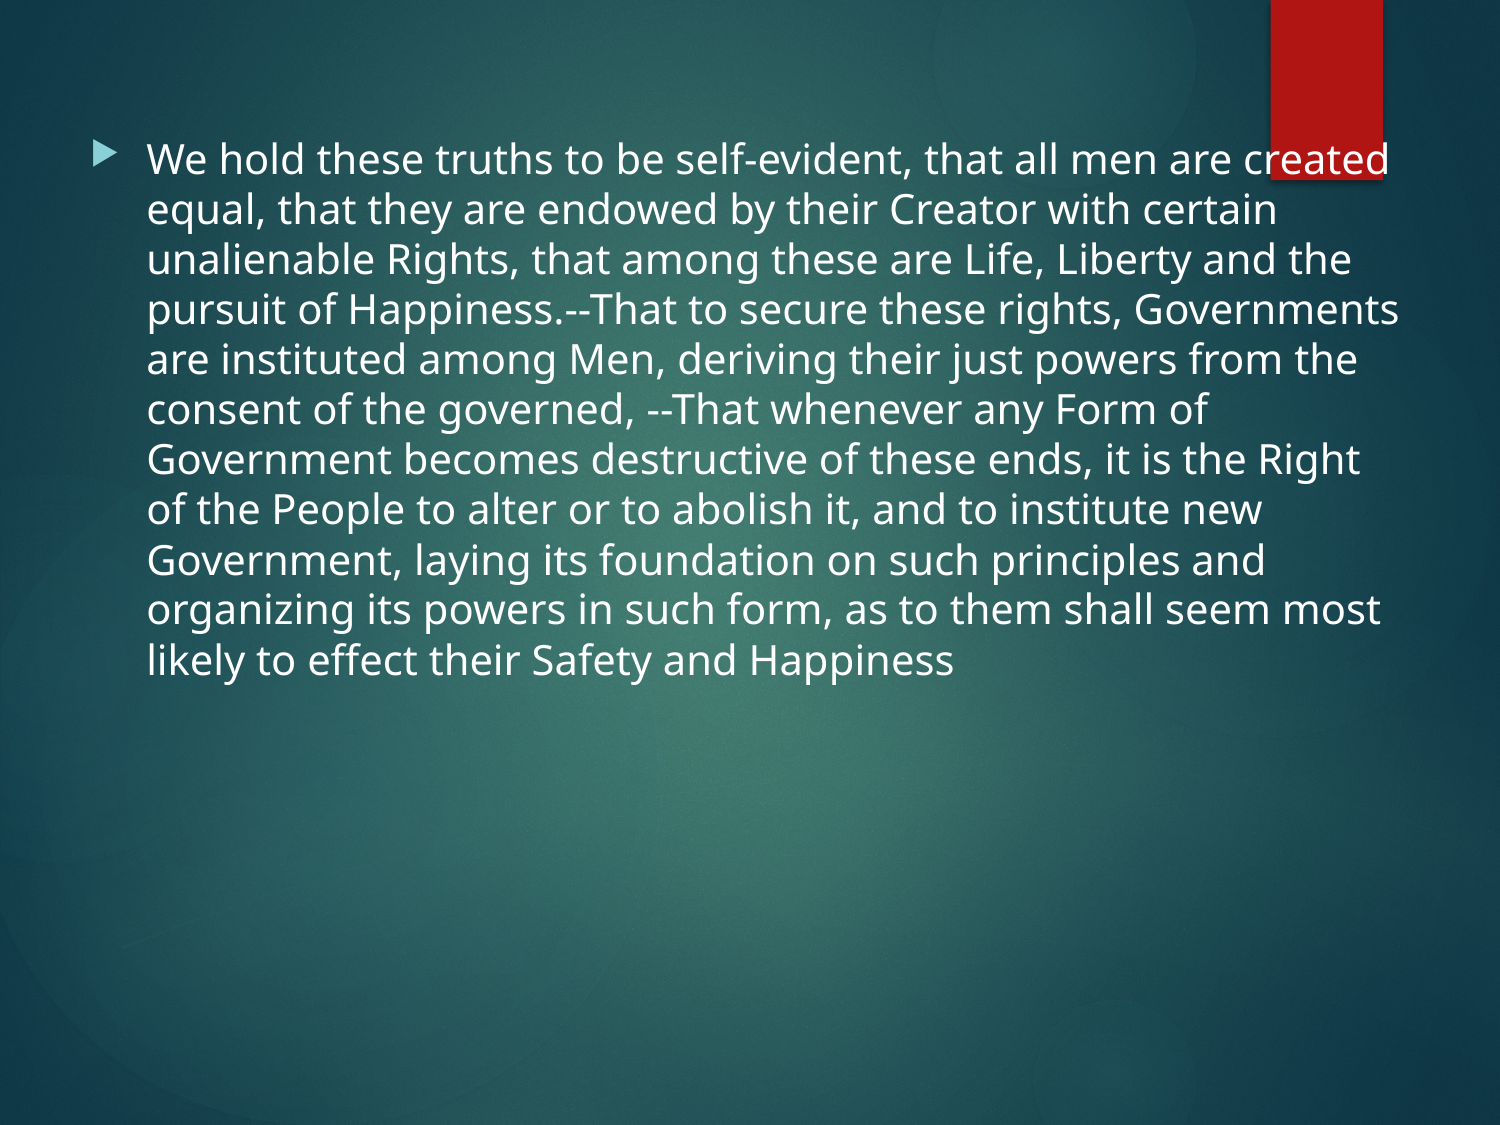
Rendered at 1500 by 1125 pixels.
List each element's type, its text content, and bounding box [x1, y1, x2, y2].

list We hold these truths to be self-evident, that all men are created equal, that they are endowed by their Creator with certain unalienable Rights, that among these are Life, Liberty and the pursuit of Happiness.--That to secure these rights, Governments are instituted among Men, deriving their just powers from the consent of the governed, --That whenever any Form of Government becomes destructive of these ends, it is the Right of the People to alter or to abolish it, and to institute new Government, laying its foundation on such principles and organizing its powers in such form, as to them shall seem most likely to effect their Safety and Happiness [75, 125, 1425, 1125]
